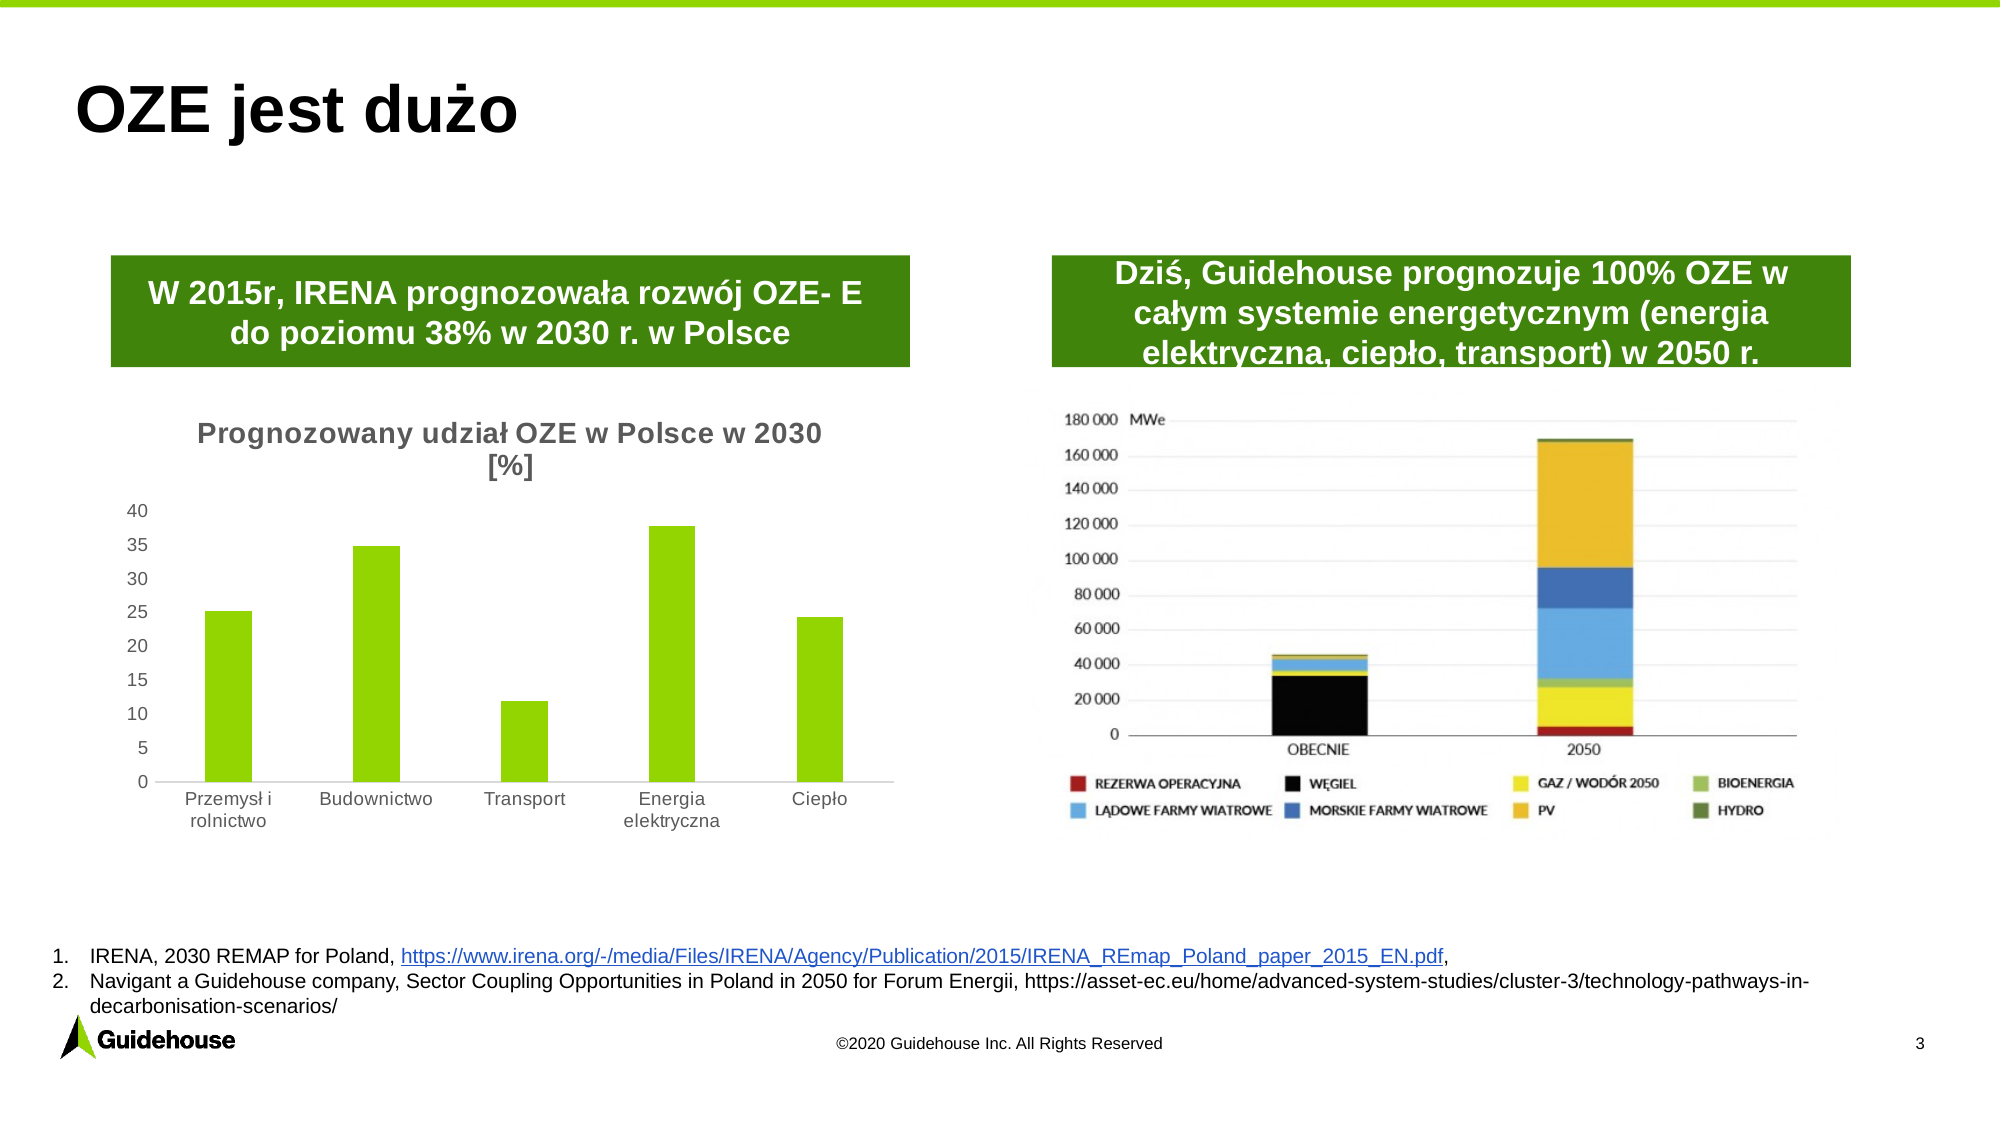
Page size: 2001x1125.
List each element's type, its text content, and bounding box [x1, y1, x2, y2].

picture [60, 1051, 235, 1059]
chart [110, 390, 911, 842]
picture [1026, 382, 1840, 842]
text_box W 2015r, IRENA prognozowała rozwój OZE- E do poziomu 38% w 2030 r. w Polsce [110, 255, 910, 368]
title OZE jest dużo [75, 75, 1925, 140]
text_box IRENA, 2030 REMAP for Poland, https://www.irena.org/-/media/Files/IRENA/Agency/Publication/2015/IRENA_REmap_Poland_paper_2015_EN.pdf, Navigant a Guidehouse company, Sector Coupling Opportunities in Poland in 2050 for Forum Energii, https://asset-ec.eu/home/advanced-system-studies/cluster-3/technology-pathways-in-decarbonisation-scenarios/ [37, 935, 1963, 1051]
text_box Dziś, Guidehouse prognozuje 100% OZE w całym systemie energetycznym (energia elektryczna, ciepło, transport) w 2050 r. [1051, 255, 1851, 368]
